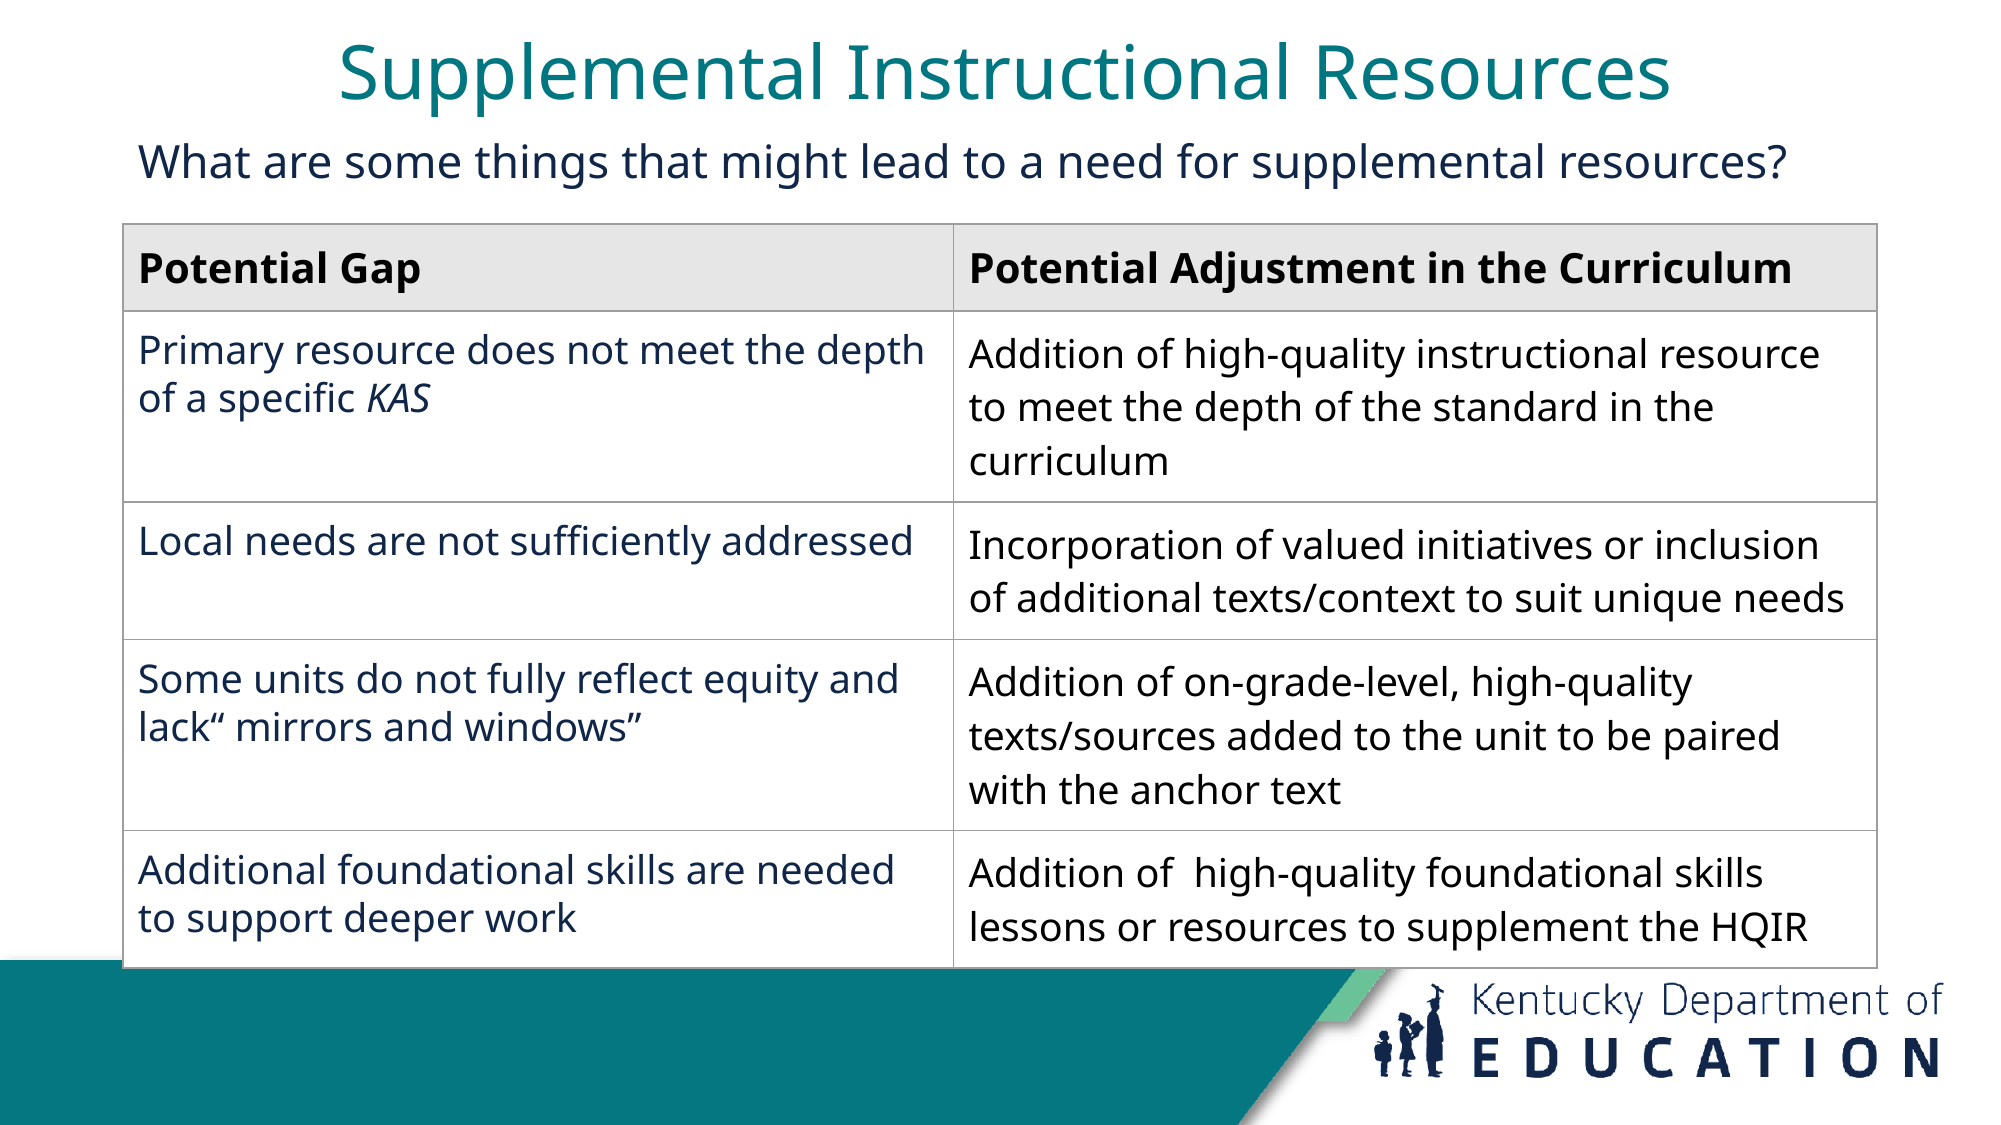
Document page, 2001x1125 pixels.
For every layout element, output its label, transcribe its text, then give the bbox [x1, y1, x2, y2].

table_cell Addition of on-grade-level, high-quality texts/sources added to the unit to be paired with the anchor text [954, 640, 1876, 830]
list What are some things that might lead to a need for supplemental resources? [123, 131, 1877, 223]
picture [0, 0, 2001, 1125]
title Supplemental Instructional Resources [103, 19, 1909, 132]
table_cell Local needs are not sufficiently addressed [124, 503, 953, 639]
table_cell Incorporation of valued initiatives or inclusion of additional texts/context to suit unique needs [954, 503, 1876, 639]
table_cell Primary resource does not meet the depth of a specific KAS [124, 312, 953, 501]
table_cell Some units do not fully reflect equity and lack“ mirrors and windows” [124, 640, 953, 830]
table_header Potential Gap [124, 225, 953, 310]
table_cell Addition of high-quality instructional resource to meet the depth of the standard in the curriculum [954, 312, 1876, 501]
table_cell Addition of high-quality foundational skills lessons or resources to supplement the HQIR [954, 831, 1876, 967]
table_cell Additional foundational skills are needed to support deeper work [124, 831, 953, 967]
table_header Potential Adjustment in the Curriculum [954, 225, 1876, 310]
